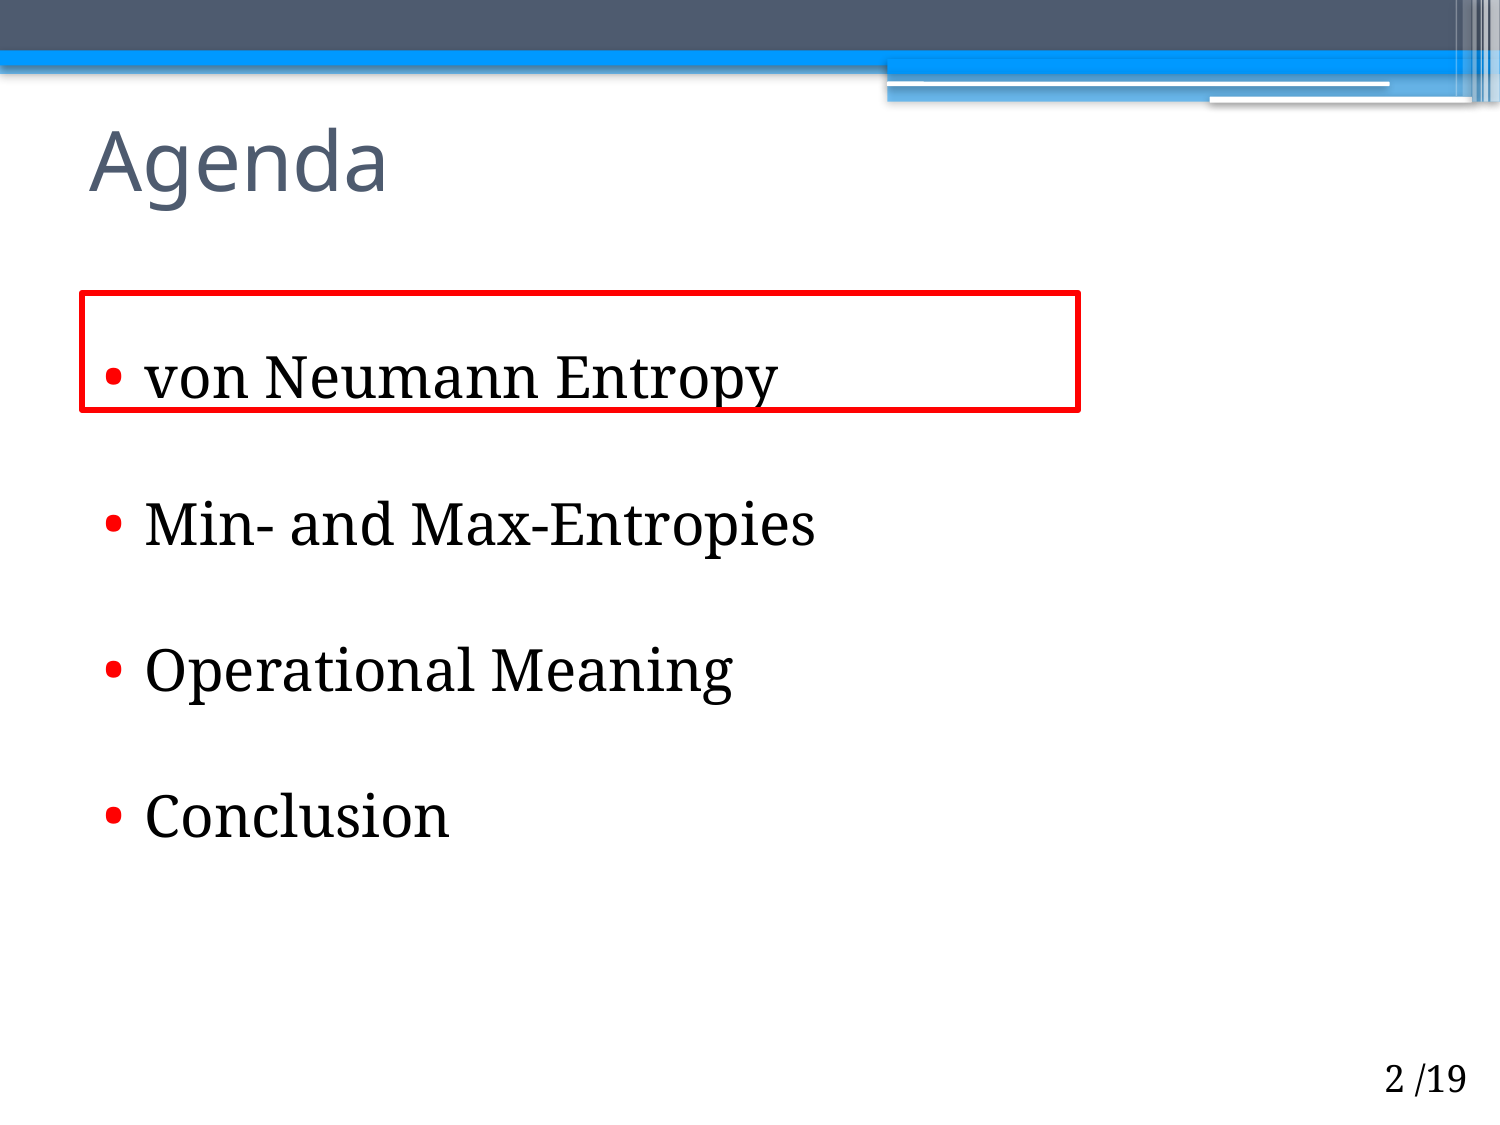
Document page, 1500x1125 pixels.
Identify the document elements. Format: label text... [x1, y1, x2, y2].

title Agenda [75, 70, 1425, 246]
list von Neumann Entropy Min- and Max-Entropies Operational Meaning Conclusion [70, 263, 1449, 973]
text_box [80, 291, 1080, 412]
